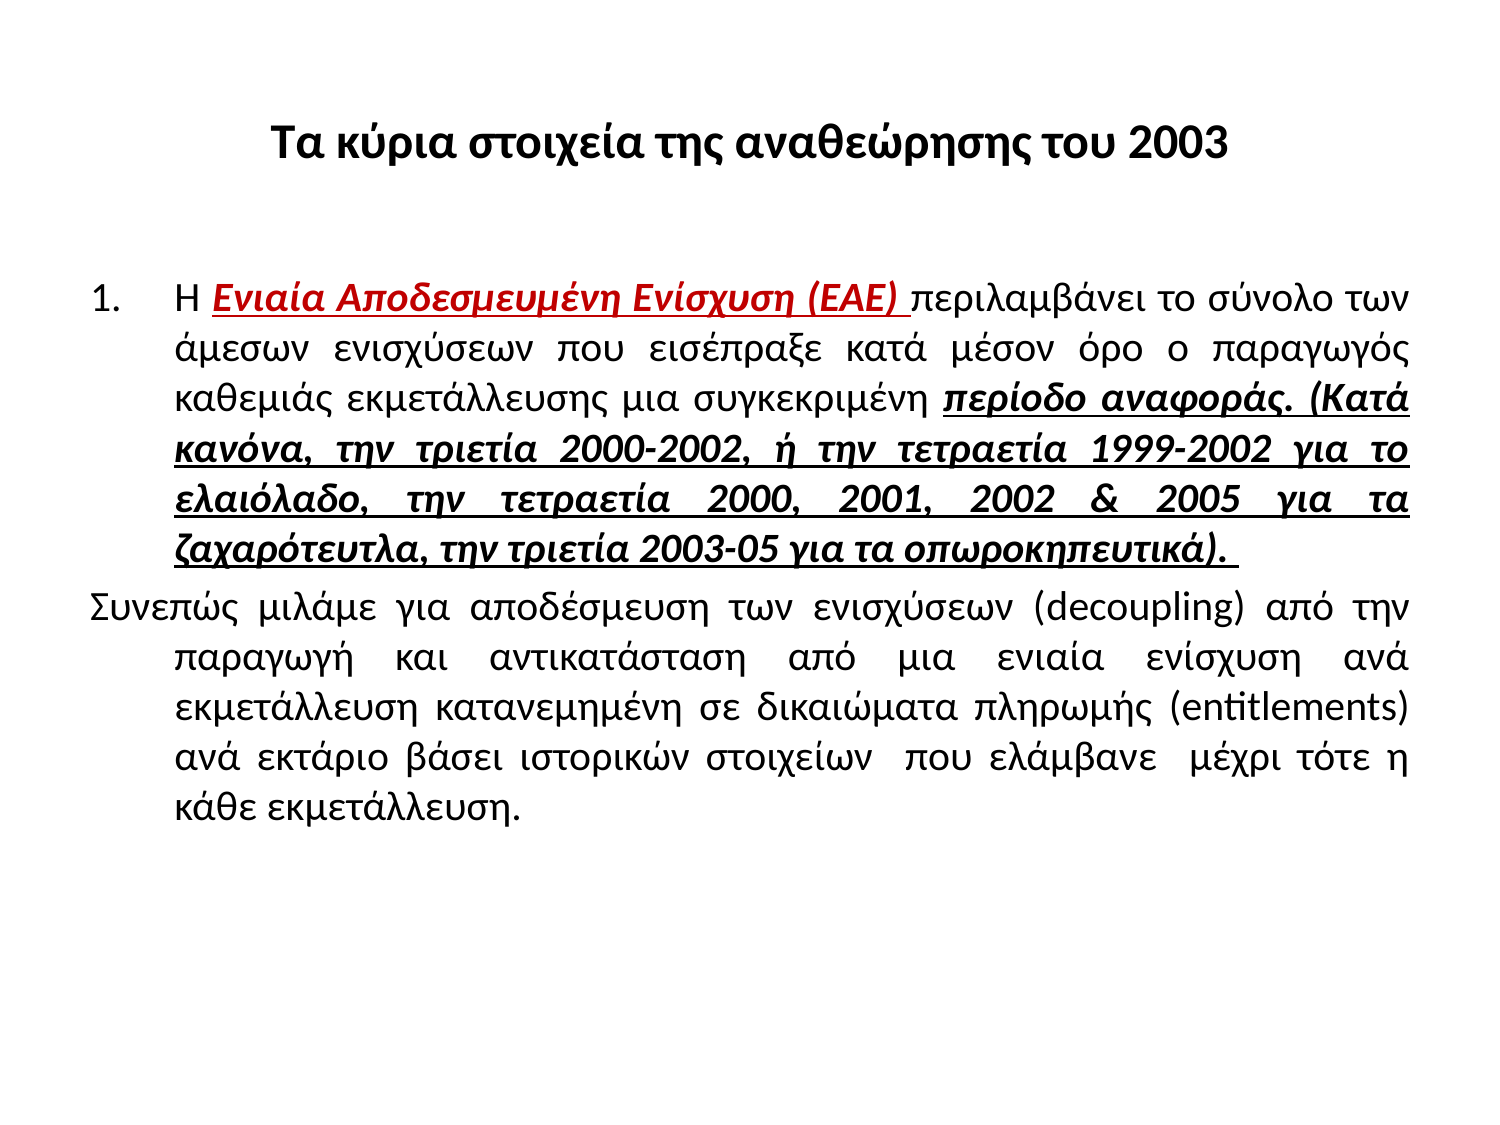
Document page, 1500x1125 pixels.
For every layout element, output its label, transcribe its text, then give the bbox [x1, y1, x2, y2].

list Η Ενιαία Αποδεσμευμένη Ενίσχυση (ΕΑΕ) περιλαμβάνει το σύνολο των άμεσων ενισχύσεων που εισέπραξε κατά μέσον όρο ο παραγωγός καθεμιάς εκμετάλλευσης μια συγκεκριμένη περίοδο αναφοράς. (Κατά κανόνα, την τριετία 2000-2002, ή την τετραετία 1999-2002 για το ελαιόλαδο, την τετραετία 2000, 2001, 2002 & 2005 για τα ζαχαρότευτλα, την τριετία 2003-05 για τα οπωροκηπευτικά). Συνεπώς μιλάμε για αποδέσμευση των ενισχύσεων (decoupling) από την παραγωγή και αντικατάσταση από μια ενιαία ενίσχυση ανά εκμετάλλευση κατανεμημένη σε δικαιώματα πληρωμής (entitlements) ανά εκτάριο βάσει ιστορικών στοιχείων που ελάμβανε μέχρι τότε η κάθε εκμετάλλευση. [75, 262, 1425, 1005]
title Τα κύρια στοιχεία της αναθεώρησης του 2003 [75, 45, 1425, 233]
